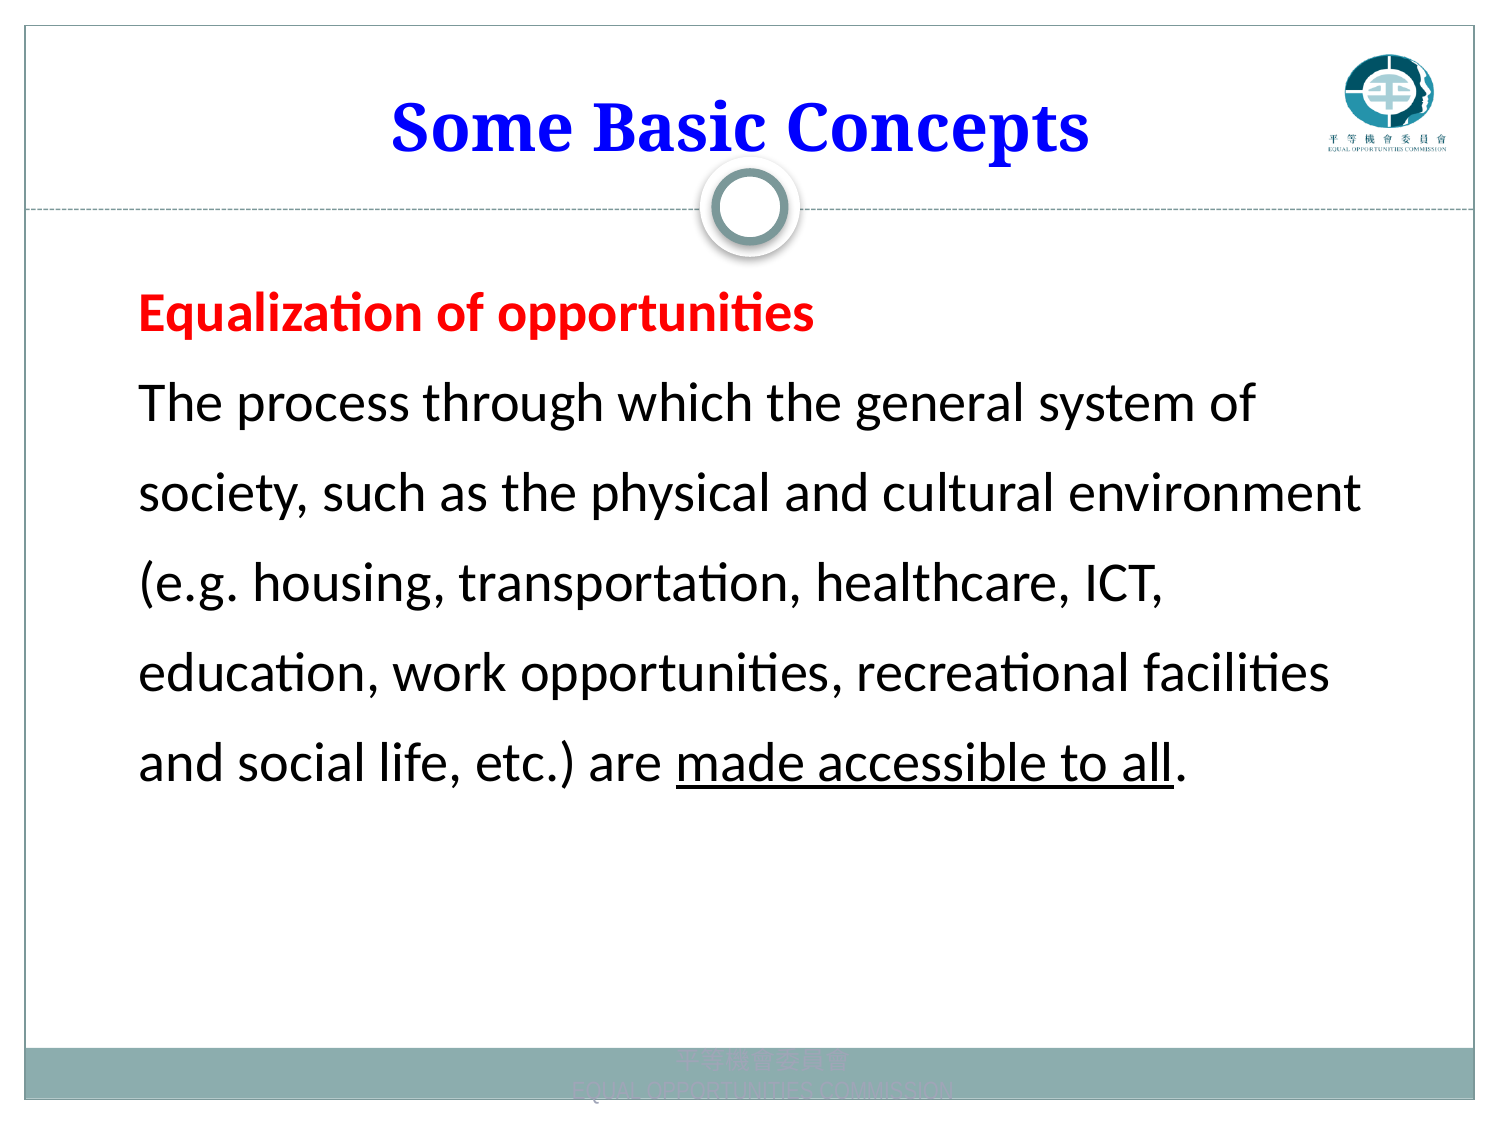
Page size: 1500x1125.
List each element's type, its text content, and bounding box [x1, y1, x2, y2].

picture [1328, 54, 1448, 152]
list Equalization of opportunities The process through which the general system of society, such as the physical and cultural environment (e.g. housing, transportation, healthcare, ICT, education, work opportunities, recreational facilities and social life, etc.) are made accessible to all. [123, 266, 1412, 1000]
text_box Some Basic Concepts [41, 31, 1442, 173]
slide_number 平等機會委員會 EQUAL OPPORTUNITIES COMMISSION [525, 1023, 1001, 1125]
